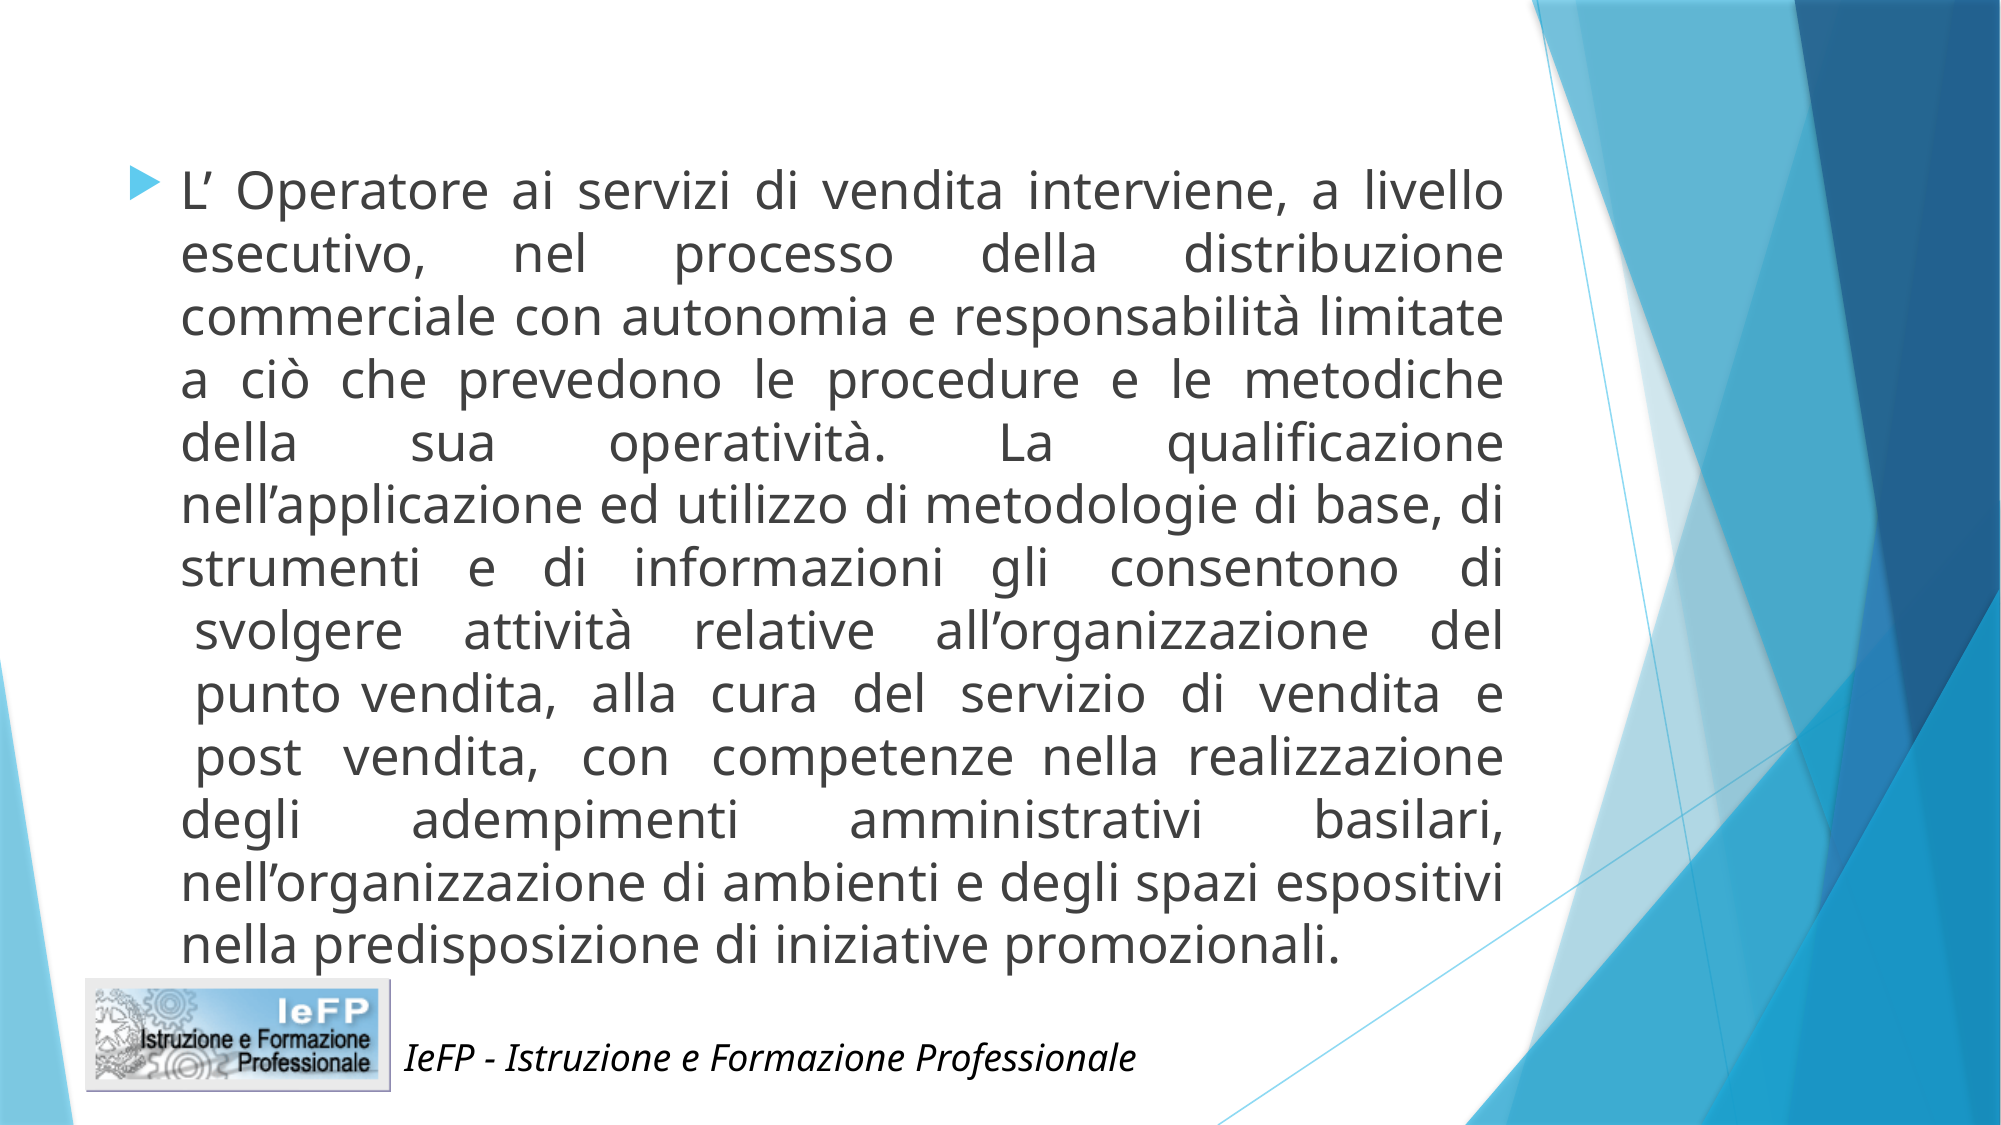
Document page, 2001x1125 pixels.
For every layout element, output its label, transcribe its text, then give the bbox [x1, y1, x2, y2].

picture [84, 977, 391, 1093]
list L’ Operatore ai servizi di vendita interviene, a livello esecutivo, nel processo della distribuzione commerciale con autonomia e responsabilità limitate a ciò che prevedono le procedure e le metodiche della sua operatività. La qualificazione nell’applicazione ed utilizzo di metodologie di base, di strumenti e di informazioni gli consentono di svolgere attività relative all’organizzazione del punto vendita, alla cura del servizio di vendita e post vendita, con competenze nella realizzazione degli adempimenti amministrativi basilari, nell’organizzazione di ambienti e degli spazi espositivi nella predisposizione di iniziative promozionali. [111, 149, 1522, 992]
text_box IeFP - Istruzione e Formazione Professionale [396, 1026, 1409, 1086]
